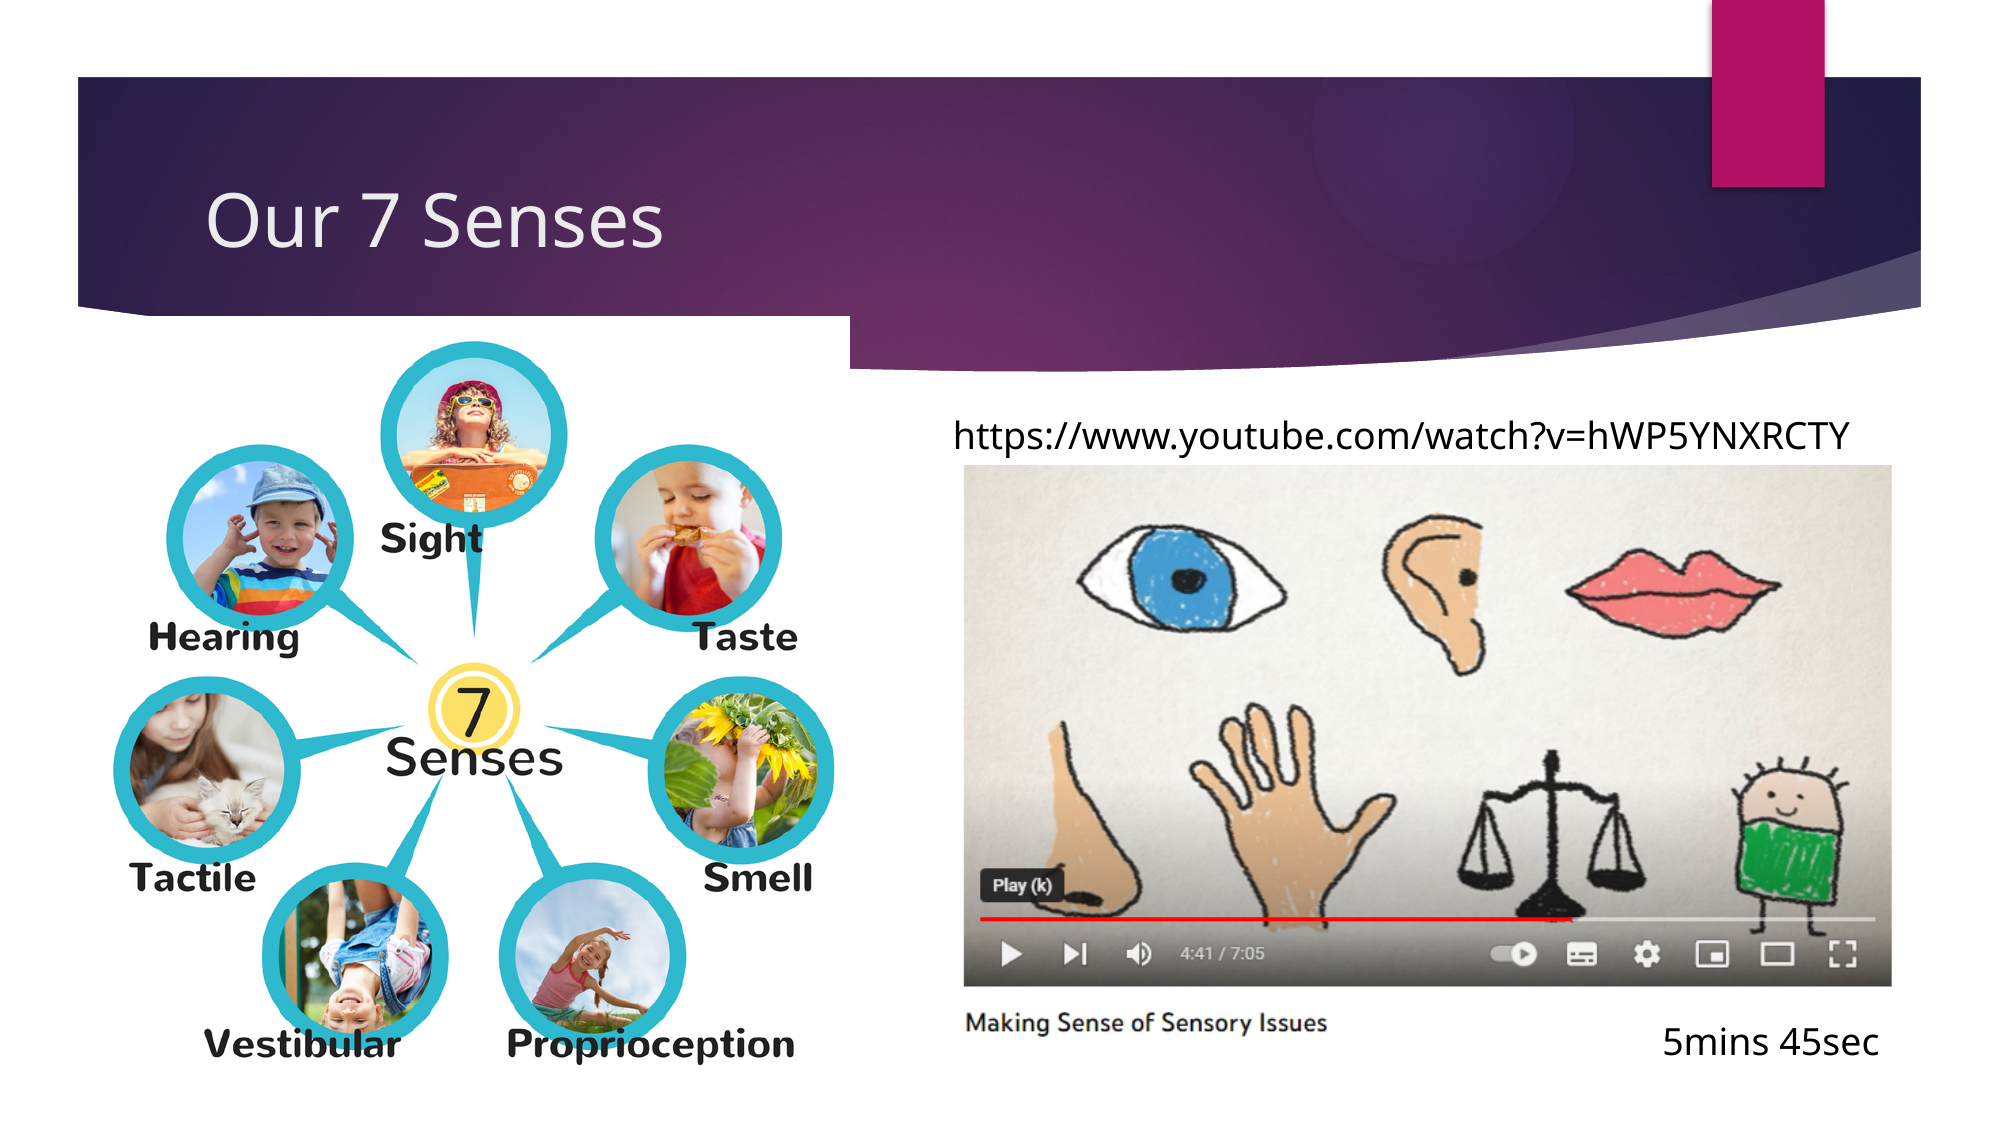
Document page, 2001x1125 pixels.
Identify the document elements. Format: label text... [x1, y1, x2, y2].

text_box 5mins 45sec [1647, 1049, 1895, 1071]
title Our 7 Senses [189, 159, 1627, 276]
picture [960, 465, 1896, 1041]
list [95, 316, 851, 1072]
text_box https://www.youtube.com/watch?v=hWP5YNXRCTY [938, 404, 1866, 465]
